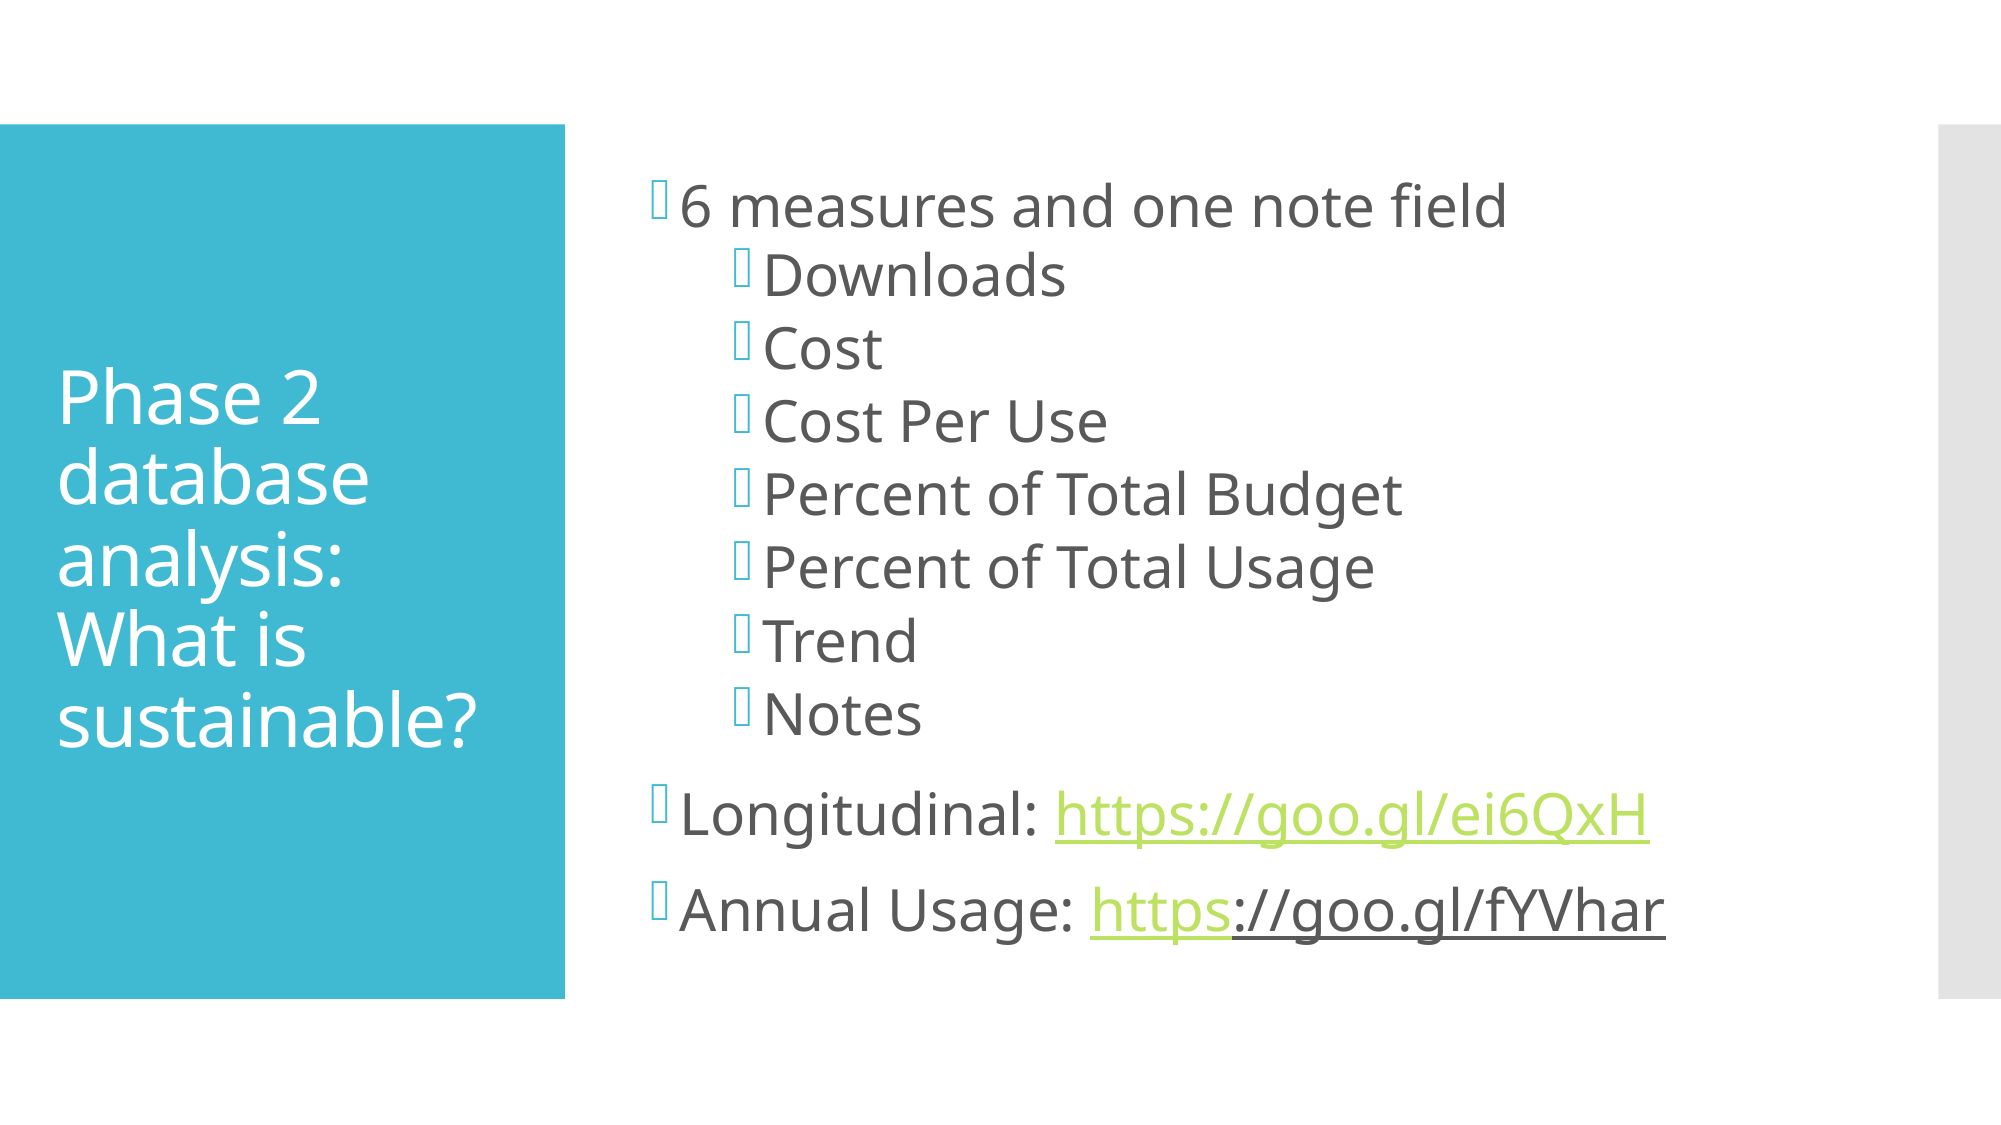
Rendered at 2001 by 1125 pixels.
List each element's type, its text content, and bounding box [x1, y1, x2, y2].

title Phase 2 database analysis: What is sustainable? [41, 184, 525, 940]
list 6 measures and one note field Downloads Cost Cost Per Use Percent of Total Budget Percent of Total Usage Trend Notes Longitudinal: https://goo.gl/ei6QxH Annual Usage: https://goo.gl/fYVhar [634, 141, 1835, 982]
